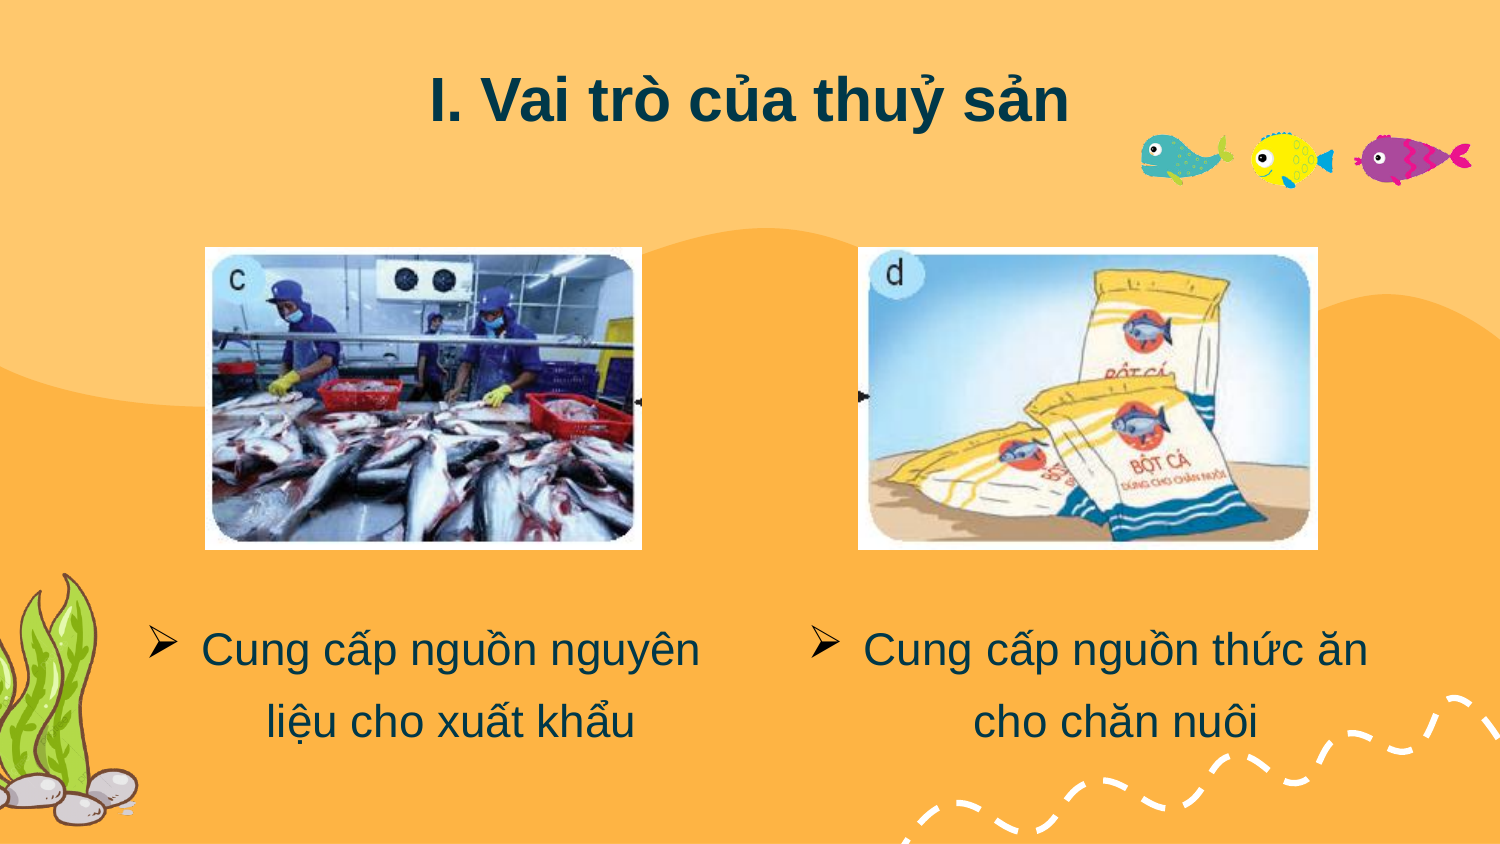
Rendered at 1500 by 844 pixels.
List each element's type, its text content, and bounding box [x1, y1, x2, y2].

picture [858, 247, 1319, 550]
text_box Cung cấp nguồn nguyên liệu cho xuất khẩu [210, 596, 736, 754]
picture [1122, 103, 1488, 201]
title I. Vai trò của thuỷ sản [116, 43, 1383, 138]
picture [0, 247, 642, 844]
text_box Cung cấp nguồn thức ăn cho chăn nuôi [776, 596, 1401, 754]
